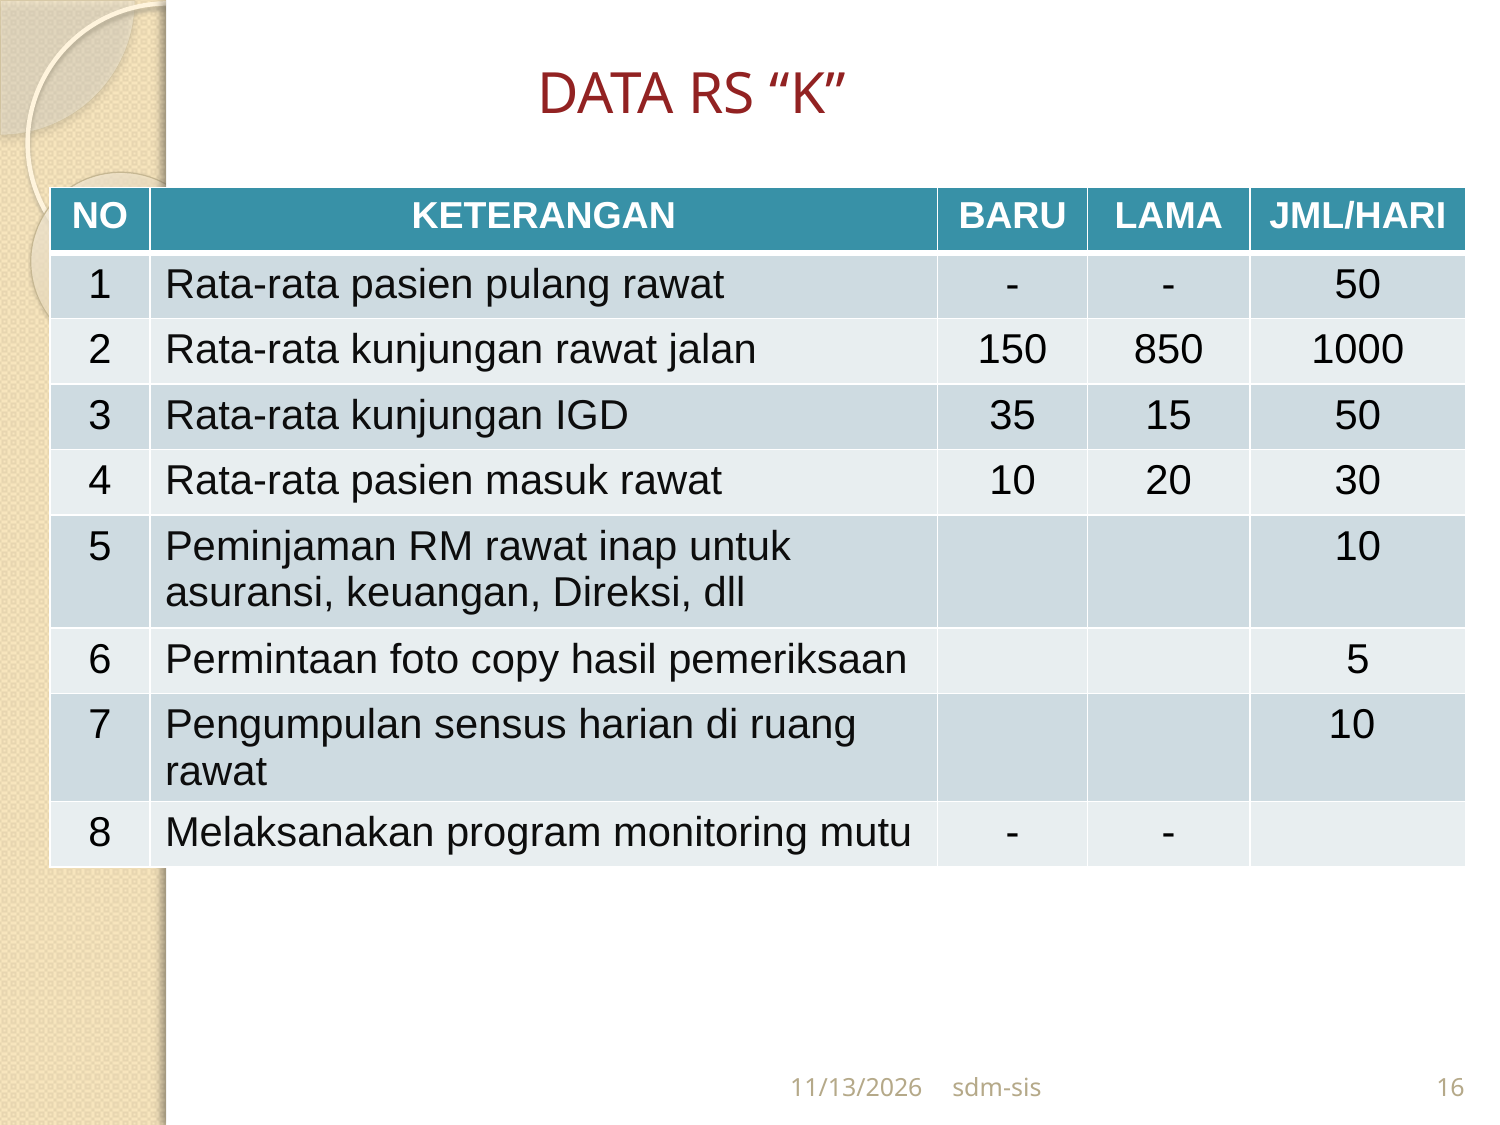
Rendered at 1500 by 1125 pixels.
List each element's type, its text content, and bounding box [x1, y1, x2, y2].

table_cell Rata-rata kunjungan rawat jalan [151, 319, 937, 383]
table_cell 10 [1251, 694, 1465, 801]
table_cell 35 [938, 385, 1087, 449]
table_cell - [1088, 256, 1249, 318]
table_cell Melaksanakan program monitoring mutu [151, 802, 937, 866]
table_cell 20 [1088, 450, 1249, 514]
table_cell 850 [1088, 319, 1249, 383]
table_cell [938, 694, 1087, 801]
table_header LAMA [1088, 188, 1249, 250]
footer sdm-sis [937, 1034, 1413, 1113]
table_cell 50 [1251, 256, 1465, 318]
table_cell - [1088, 802, 1249, 866]
table_cell [938, 516, 1087, 627]
table_cell Rata-rata kunjungan IGD [151, 385, 937, 449]
table_header KETERANGAN [151, 188, 937, 250]
table_cell [1088, 516, 1249, 627]
table_header NO [51, 188, 149, 250]
table_cell Pengumpulan sensus harian di ruang rawat [151, 694, 937, 801]
table_cell 5 [1251, 629, 1465, 693]
table_cell Peminjaman RM rawat inap untuk asuransi, keuangan, Direksi, dll [151, 516, 937, 627]
table_cell 50 [1251, 385, 1465, 449]
table_header BARU [938, 188, 1087, 250]
table_cell [1088, 629, 1249, 693]
table_header JML/HARI [1251, 188, 1465, 250]
table_cell 10 [1251, 516, 1465, 627]
table_cell 8 [51, 802, 149, 866]
table_cell 15 [1088, 385, 1249, 449]
table_cell 7 [51, 694, 149, 801]
table_cell [1251, 802, 1465, 866]
table_cell 5 [51, 516, 149, 627]
table_cell Rata-rata pasien pulang rawat [151, 256, 937, 318]
table_cell Permintaan foto copy hasil pemeriksaan [151, 629, 937, 693]
table_cell 1000 [1251, 319, 1465, 383]
slide_number 16 [1413, 1034, 1488, 1113]
table_cell [938, 629, 1087, 693]
table_cell [1088, 694, 1249, 801]
table_cell - [938, 256, 1087, 318]
table_cell 1 [51, 256, 149, 318]
table_cell Rata-rata pasien masuk rawat [151, 450, 937, 514]
table_cell 30 [1251, 450, 1465, 514]
table_cell 4 [51, 450, 149, 514]
title DATA RS “K” [522, 45, 1063, 138]
table_cell - [938, 802, 1087, 866]
table_cell 6 [51, 629, 149, 693]
table_cell 3 [51, 385, 149, 449]
table_cell 10 [938, 450, 1087, 514]
table_cell 150 [938, 319, 1087, 383]
table_cell 2 [51, 319, 149, 383]
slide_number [587, 1034, 937, 1113]
